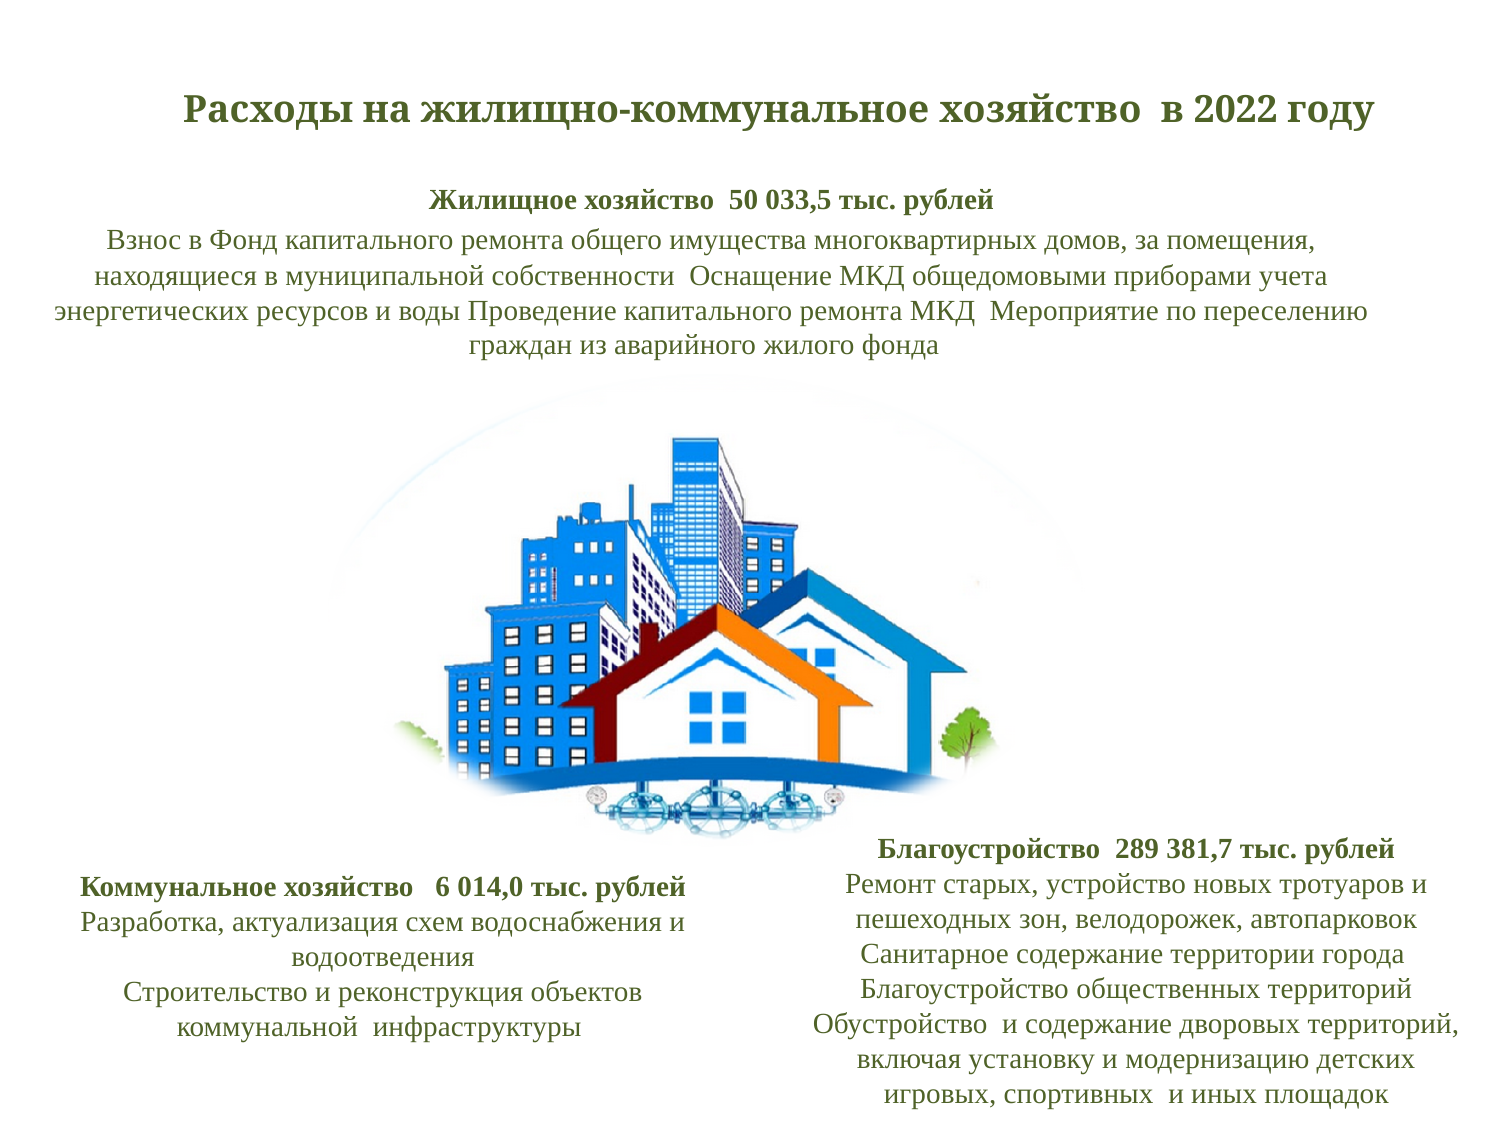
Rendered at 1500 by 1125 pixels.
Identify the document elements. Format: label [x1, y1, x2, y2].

text_box [796, 822, 1477, 1117]
text_box [11, 19, 1435, 391]
picture [327, 373, 1087, 847]
text_box [53, 859, 713, 1050]
